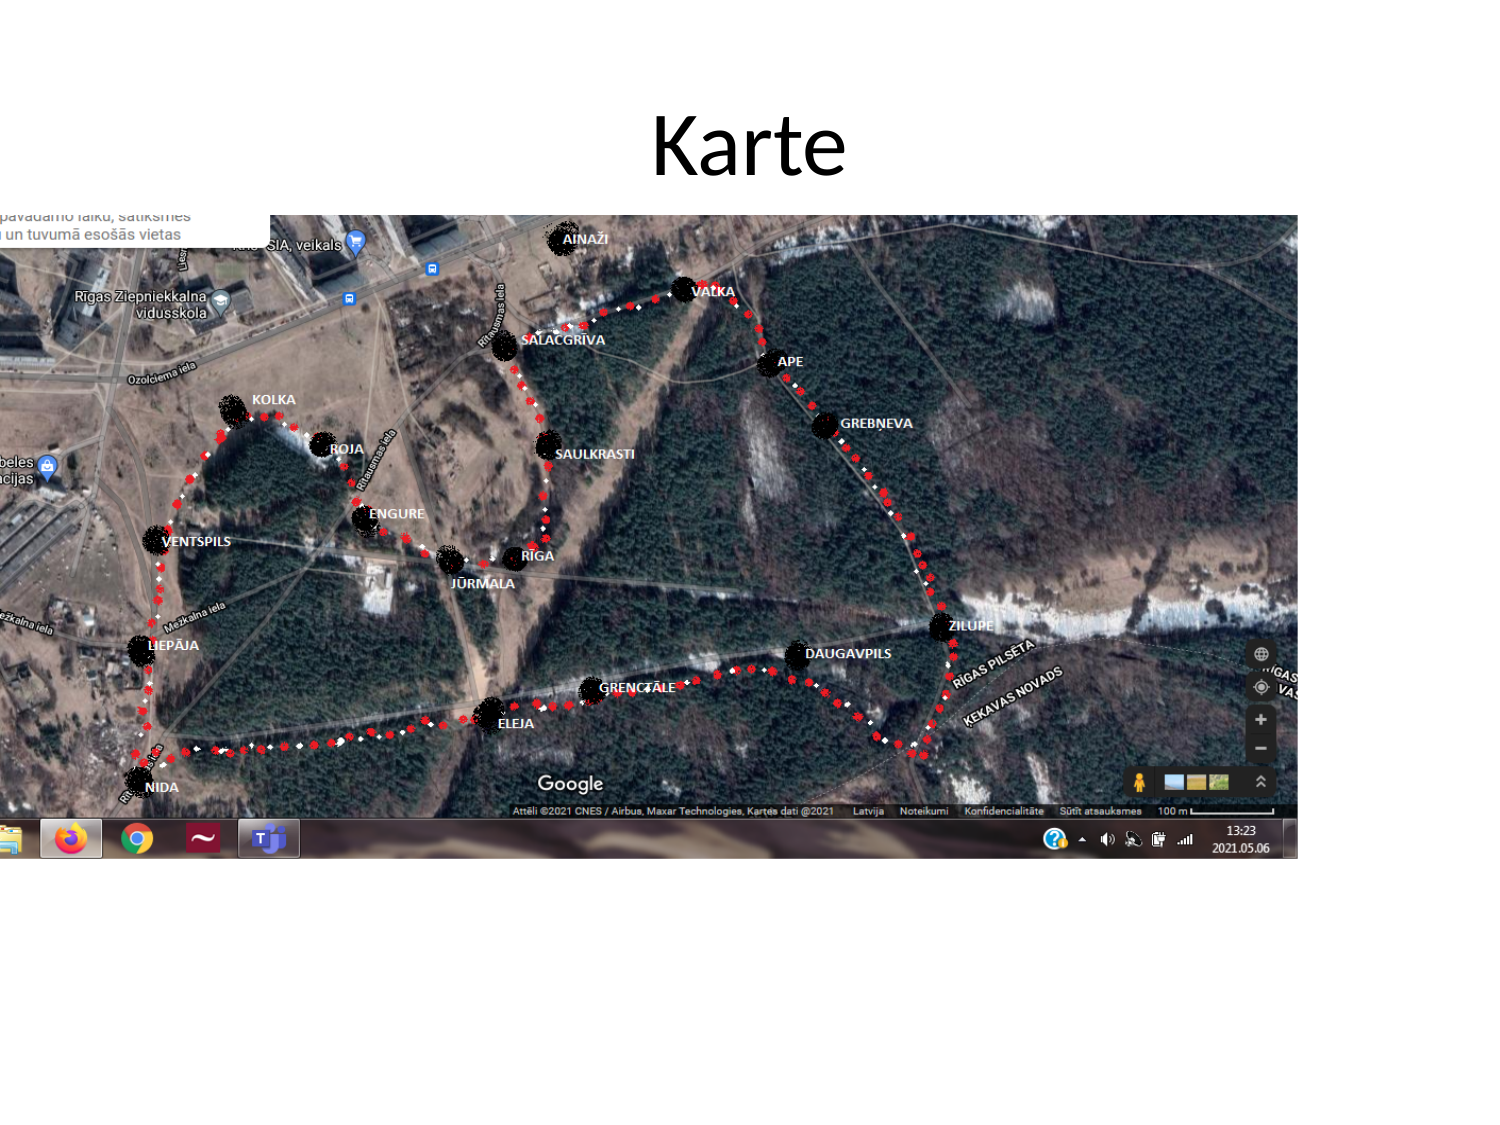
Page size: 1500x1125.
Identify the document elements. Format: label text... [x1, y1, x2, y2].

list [0, 215, 1454, 1047]
title Karte [75, 45, 1425, 213]
